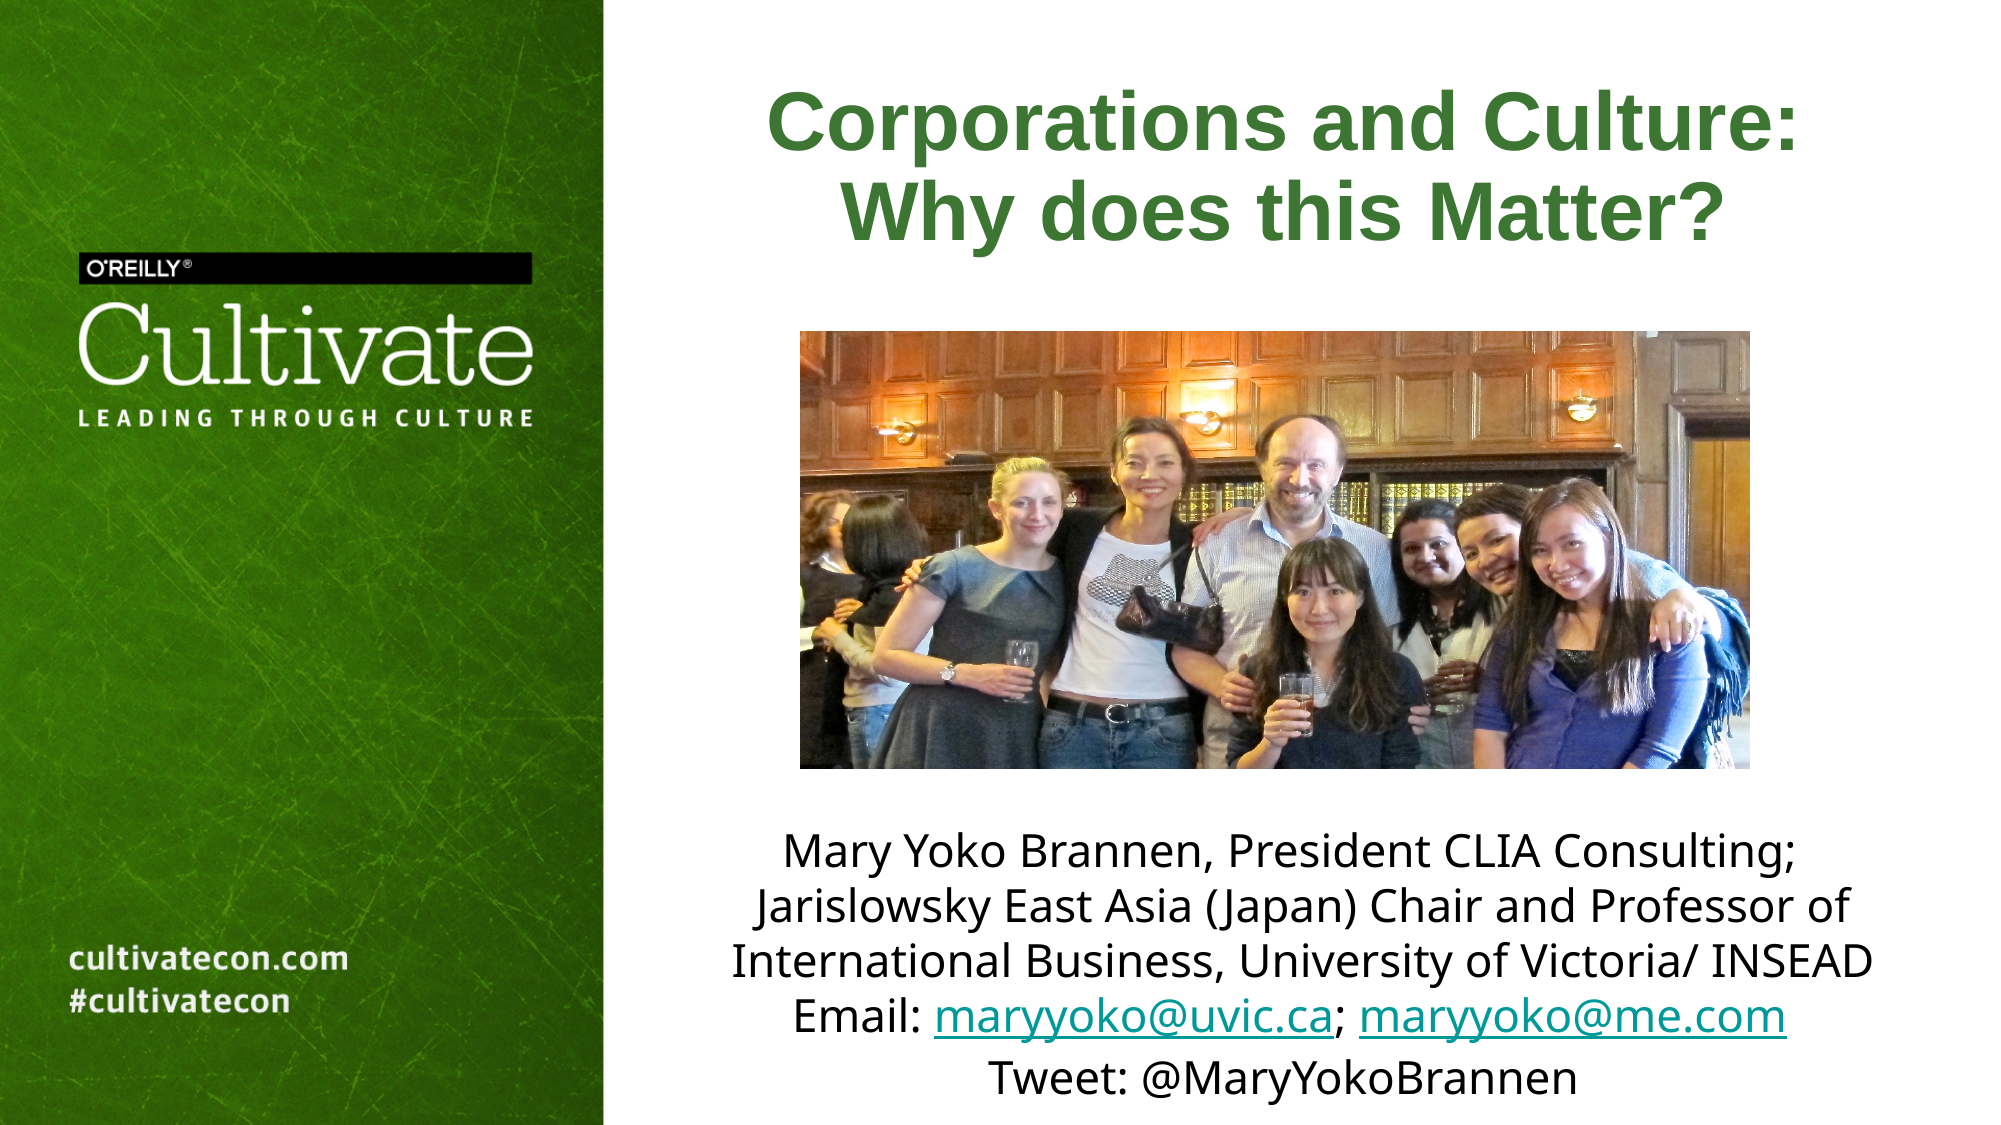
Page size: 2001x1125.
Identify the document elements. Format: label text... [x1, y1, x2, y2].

picture [0, 0, 2001, 1125]
title Corporations and Culture: Why does this Matter? [662, 64, 1907, 265]
list Mary Yoko Brannen, President CLIA Consulting; Jarislowsky East Asia (Japan) Chair and Professor of International Business, University of Victoria/ INSEAD Email: maryyoko@uvic.ca; maryyoko@me.com Tweet: @MaryYokoBrannen [662, 812, 1917, 1125]
